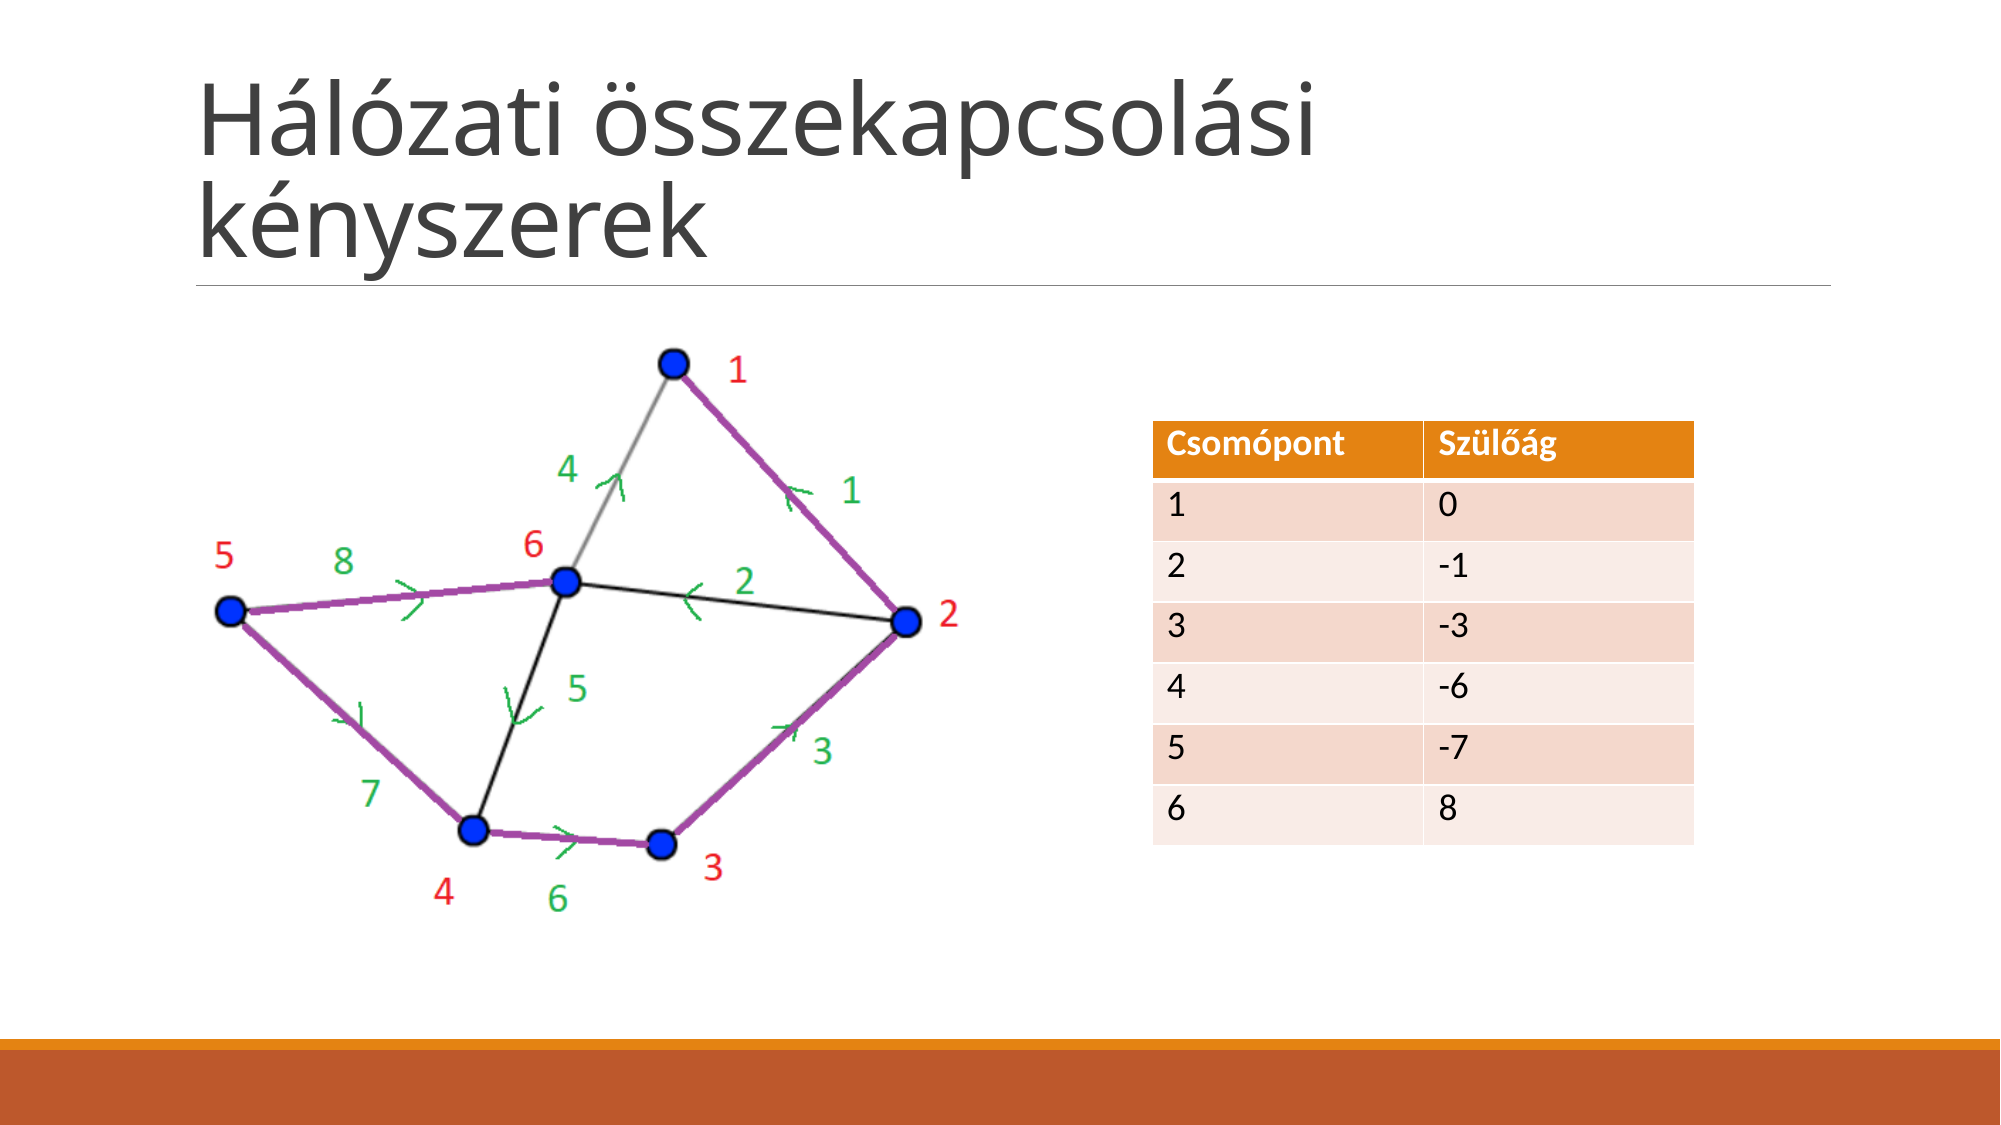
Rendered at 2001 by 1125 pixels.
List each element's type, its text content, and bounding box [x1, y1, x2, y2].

table_cell -6 [1424, 664, 1694, 723]
table_cell 3 [1153, 603, 1423, 662]
table_cell 6 [1153, 786, 1423, 845]
table_cell 2 [1153, 542, 1423, 601]
table_cell 4 [1153, 664, 1423, 723]
table_cell 8 [1424, 786, 1694, 845]
picture [169, 302, 1018, 964]
table_header Szülőág [1424, 421, 1694, 478]
table_cell -7 [1424, 725, 1694, 784]
list Hálózat gráfja Feszítőfa Faélek, kötőélek Kötőél által indukált kör Gráfbejárások Legközelebbi közös ős fában [1024, 302, 1830, 963]
table_cell -3 [1424, 603, 1694, 662]
table_cell -1 [1424, 542, 1694, 601]
table_cell 5 [1153, 725, 1423, 784]
table_header Csomópont [1153, 421, 1423, 478]
table_cell 1 [1153, 483, 1423, 541]
table_cell 0 [1424, 483, 1694, 541]
title Hálózati összekapcsolási kényszerek [180, 47, 1830, 285]
